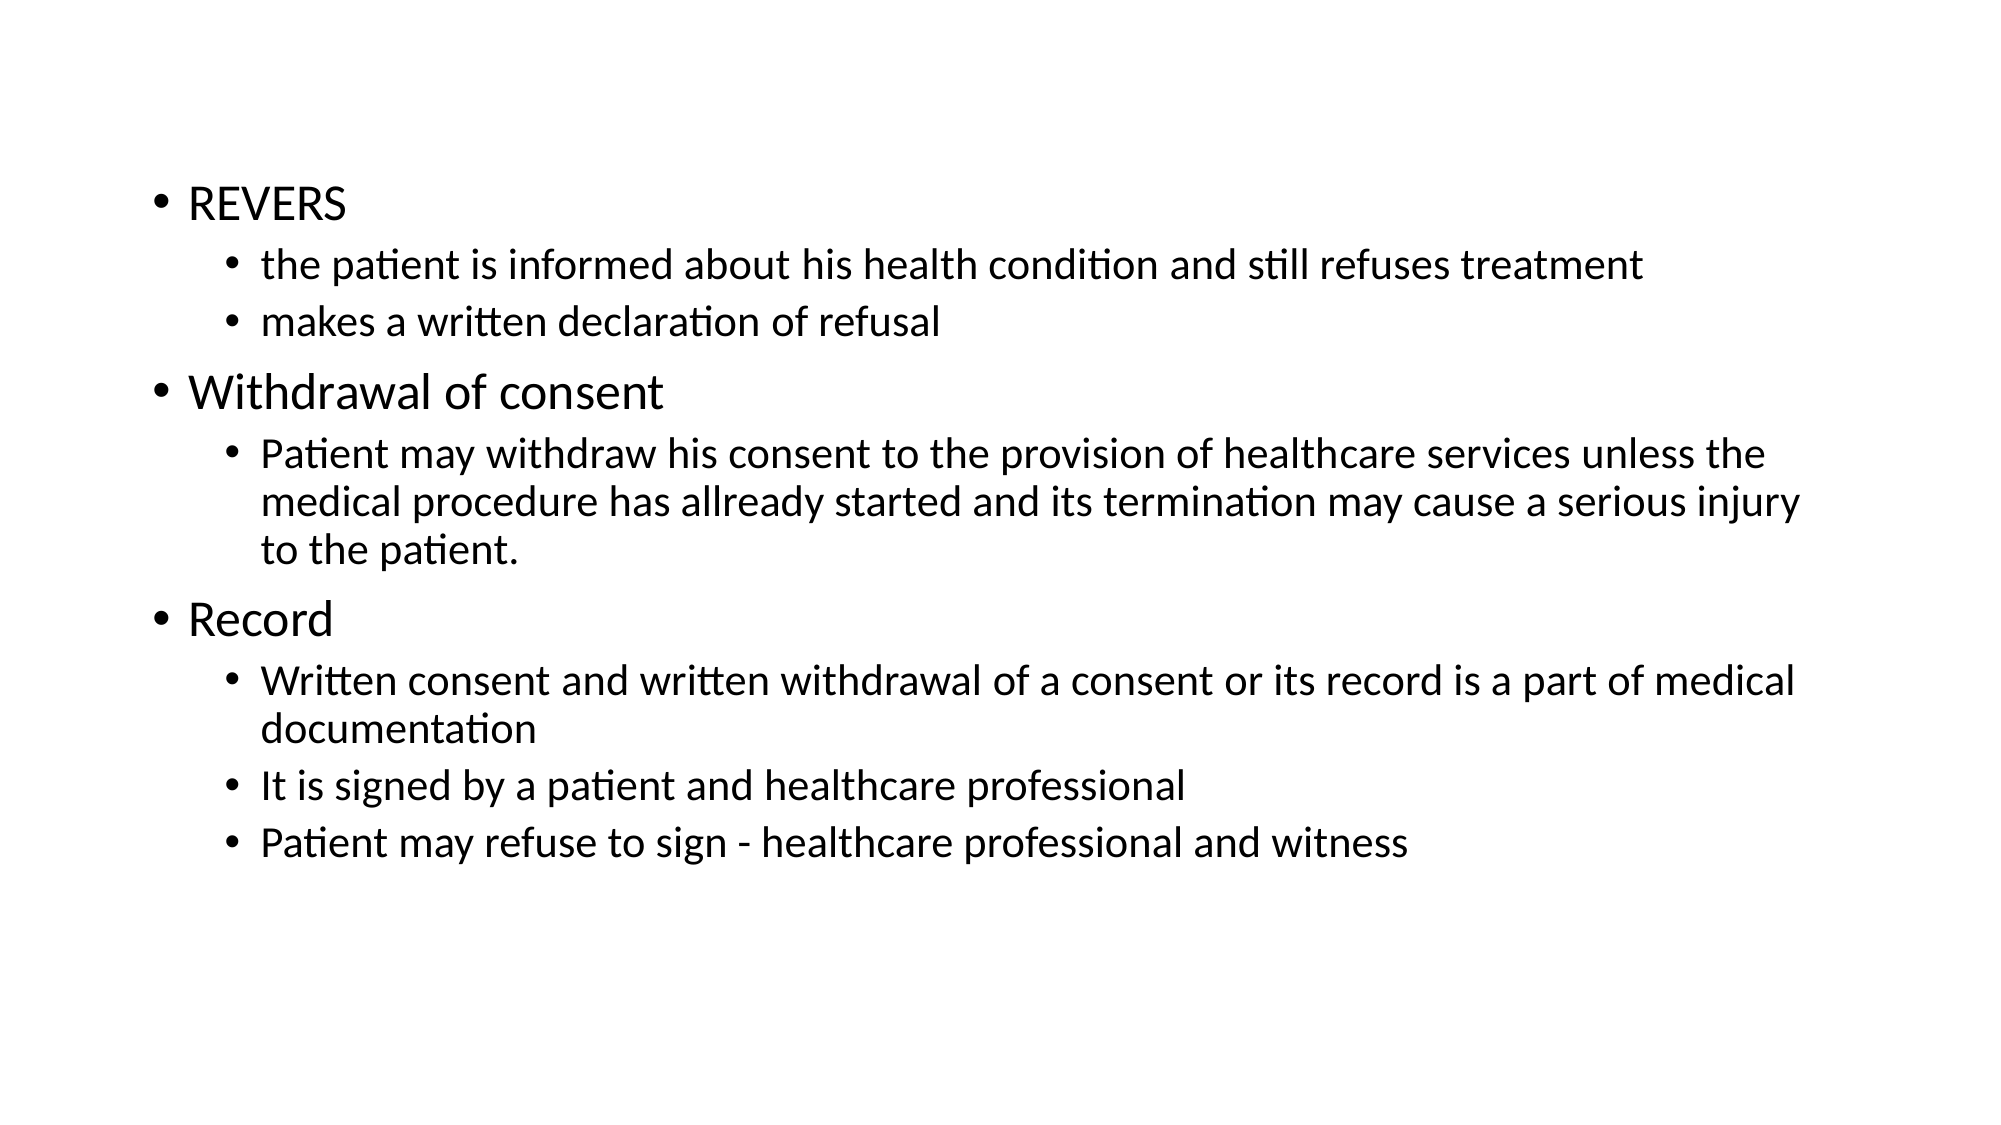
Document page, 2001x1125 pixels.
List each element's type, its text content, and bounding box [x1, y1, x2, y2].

list REVERS the patient is informed about his health condition and still refuses treatment makes a written declaration of refusal Withdrawal of consent Patient may withdraw his consent to the provision of healthcare services unless the medical procedure has allready started and its termination may cause a serious injury to the patient. Record Written consent and written withdrawal of a consent or its record is a part of medical documentation It is signed by a patient and healthcare professional Patient may refuse to sign - healthcare professional and witness [137, 168, 1863, 883]
